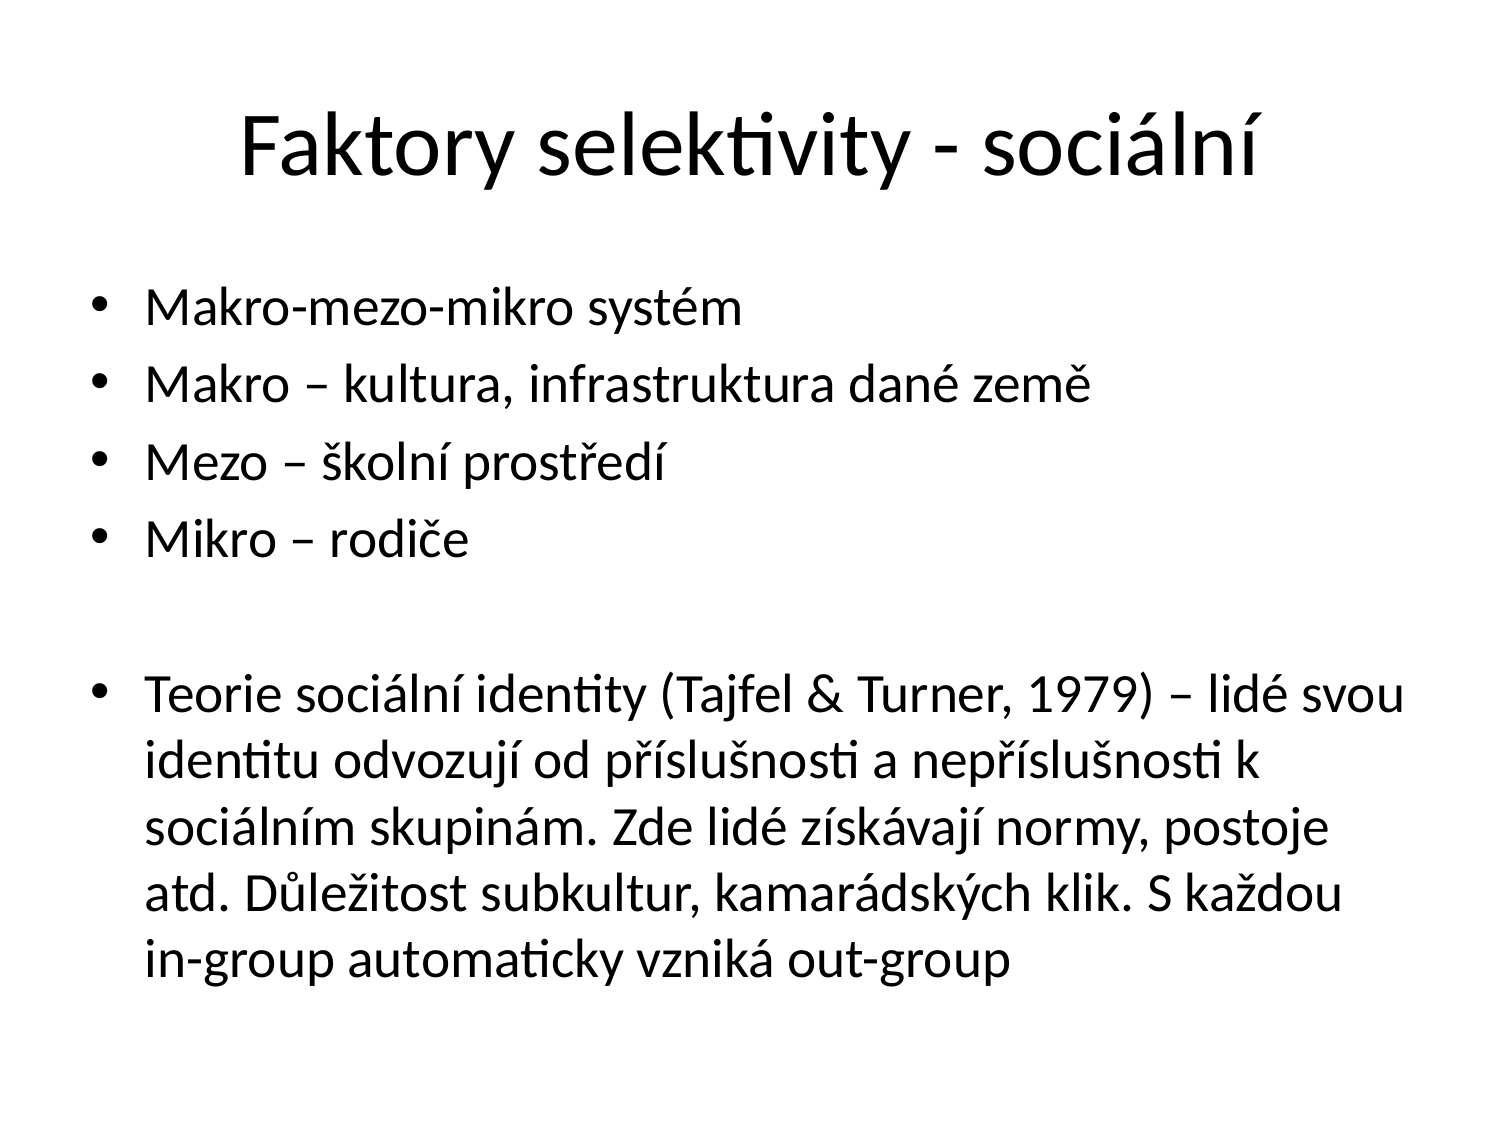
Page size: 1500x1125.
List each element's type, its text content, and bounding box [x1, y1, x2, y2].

list Makro-mezo-mikro systém Makro – kultura, infrastruktura dané země Mezo – školní prostředí Mikro – rodiče Teorie sociální identity (Tajfel & Turner, 1979) – lidé svou identitu odvozují od příslušnosti a nepříslušnosti k sociálním skupinám. Zde lidé získávají normy, postoje atd. Důležitost subkultur, kamarádských klik. S každou in-group automaticky vzniká out-group [75, 262, 1425, 1005]
title Faktory selektivity - sociální [75, 45, 1425, 233]
